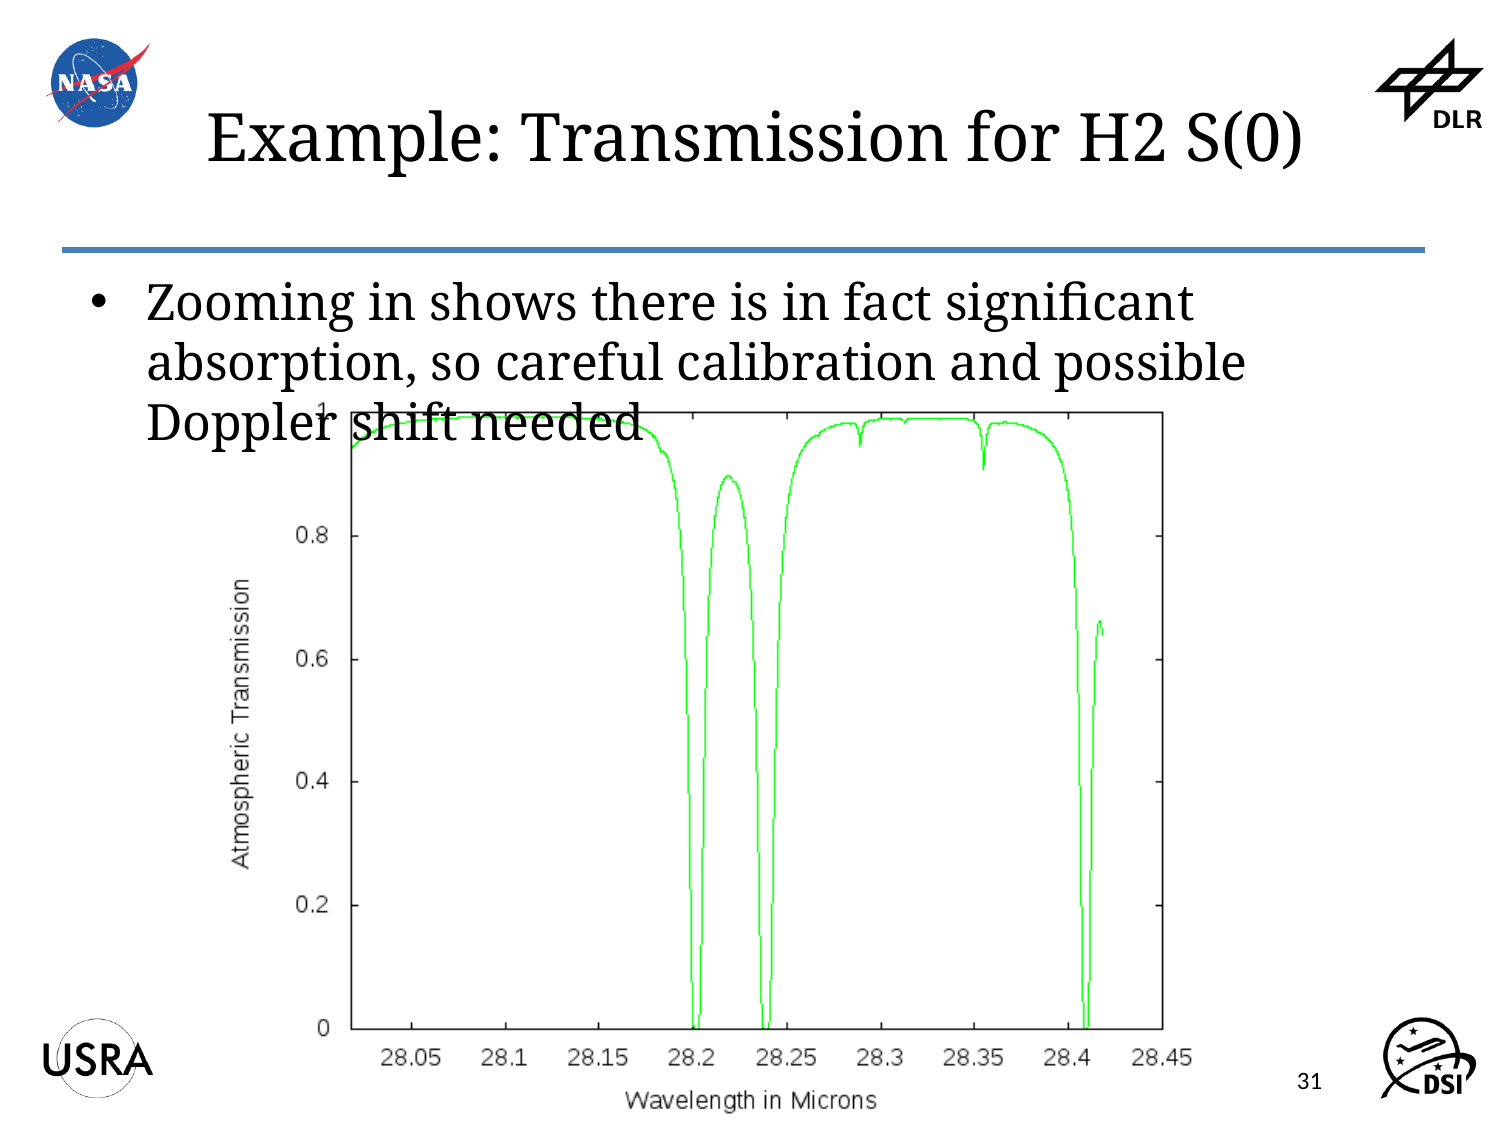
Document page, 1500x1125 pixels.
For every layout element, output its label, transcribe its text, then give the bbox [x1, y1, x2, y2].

slide_number 31 [1275, 1049, 1338, 1110]
picture [37, 1012, 157, 1102]
list Zooming in shows there is in fact significant absorption, so careful calibration and possible Doppler shift needed [75, 262, 1425, 1005]
picture [1374, 1004, 1480, 1110]
picture [1374, 37, 1484, 128]
picture [221, 381, 1211, 1124]
title Example: Transmission for H2 S(0) [162, 45, 1350, 225]
picture [37, 37, 158, 128]
